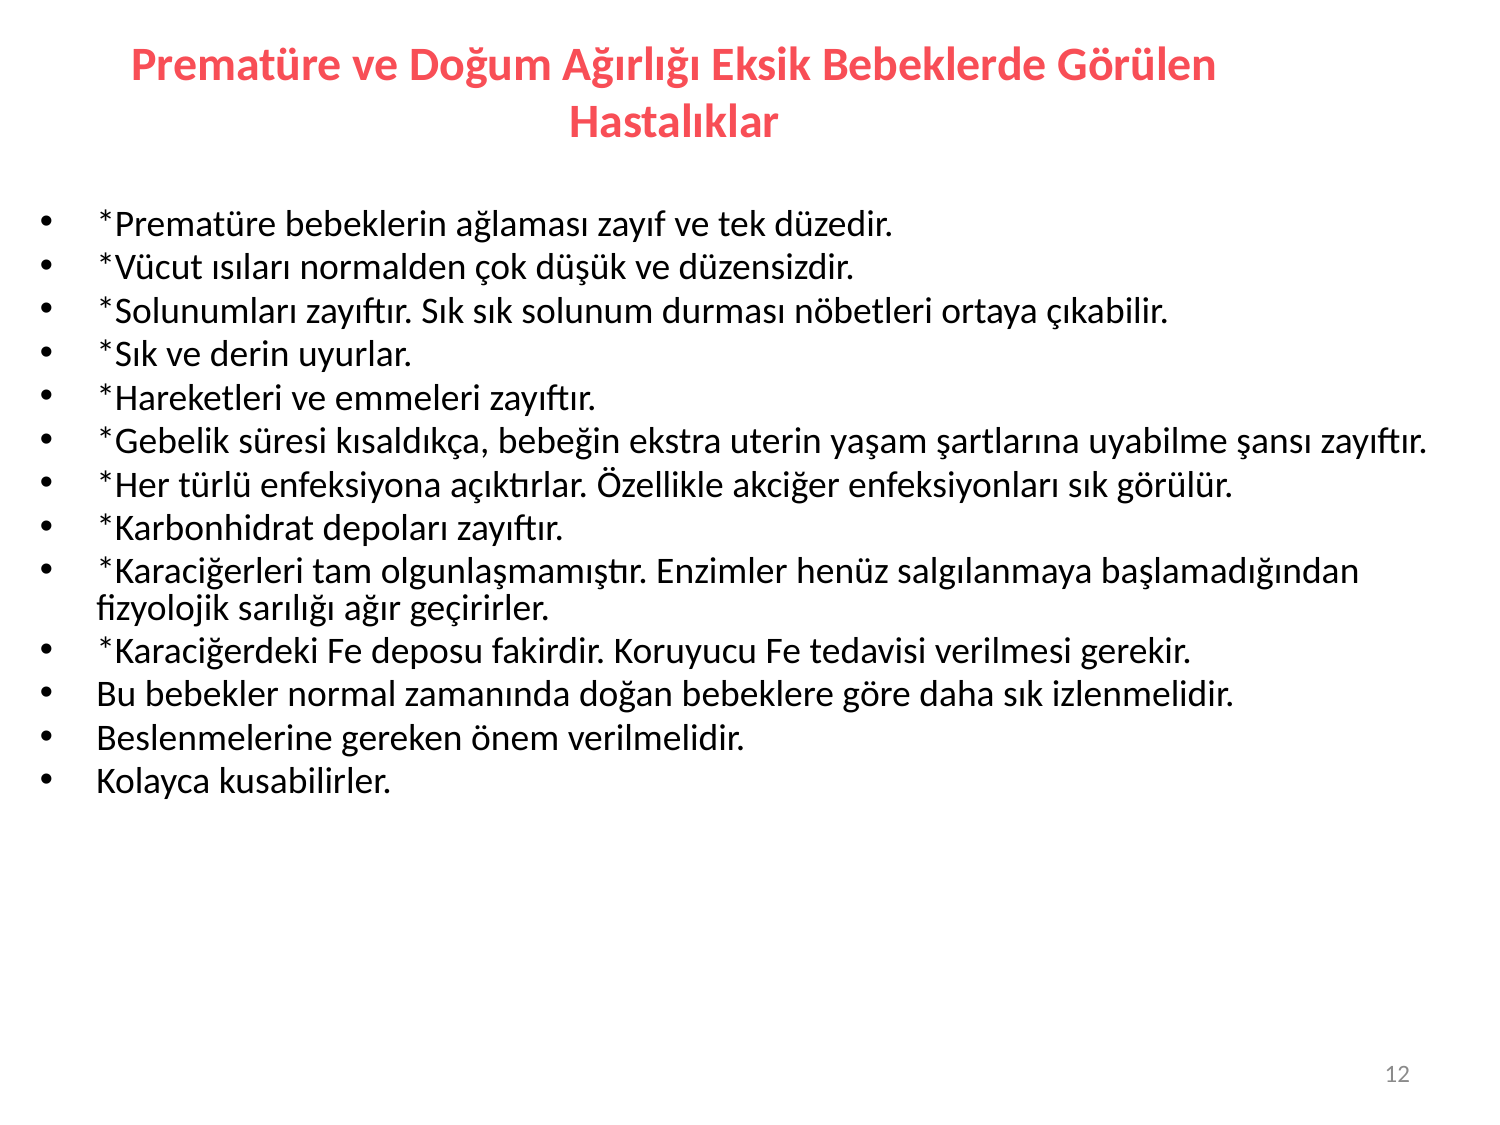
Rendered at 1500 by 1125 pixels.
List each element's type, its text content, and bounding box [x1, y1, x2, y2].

title Prematüre ve Doğum Ağırlığı Eksik Bebeklerde Görülen Hastalıklar [37, 24, 1313, 200]
list *Prematüre bebeklerin ağlaması zayıf ve tek düzedir. *Vücut ısıları normalden çok düşük ve düzensizdir. *Solunumları zayıftır. Sık sık solunum durması nöbetleri ortaya çıkabilir. *Sık ve derin uyurlar. *Hareketleri ve emmeleri zayıftır. *Gebelik süresi kısaldıkça, bebeğin ekstra uterin yaşam şartlarına uyabilme şansı zayıftır. *Her türlü enfeksiyona açıktırlar. Özellikle akciğer enfeksiyonları sık görülür. *Karbonhidrat depoları zayıftır. *Karaciğerleri tam olgunlaşmamıştır. Enzimler henüz salgılanmaya başlamadığından fizyolojik sarılığı ağır geçirirler. *Karaciğerdeki Fe deposu fakirdir. Koruyucu Fe tedavisi verilmesi gerekir. Bu bebekler normal zamanında doğan bebeklere göre daha sık izlenmelidir. Beslenmelerine gereken önem verilmelidir. Kolayca kusabilirler. [24, 200, 1450, 988]
slide_number 12 [1074, 1042, 1425, 1103]
